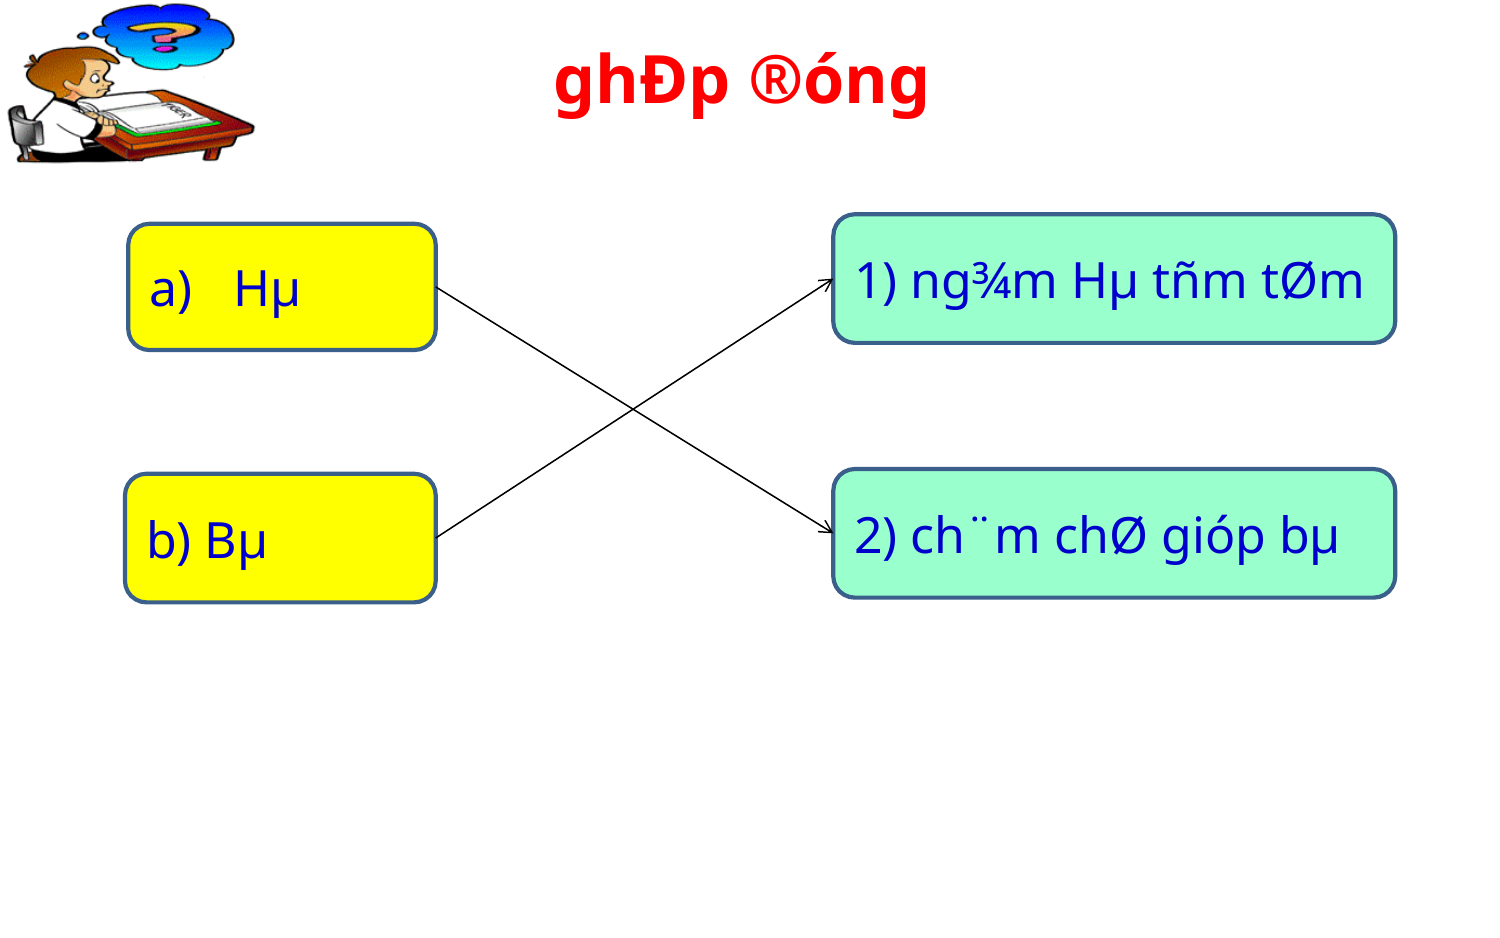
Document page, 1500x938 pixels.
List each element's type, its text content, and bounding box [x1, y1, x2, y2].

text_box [435, 278, 834, 539]
text_box ghÐp ®óng [267, 29, 1278, 125]
text_box 2) ch¨m chØ gióp bµ [831, 466, 1398, 600]
picture [0, 0, 263, 168]
text_box Hµ [126, 221, 438, 353]
text_box b) Bµ [122, 471, 438, 605]
text_box 1) ng¾m Hµ tñm tØm [831, 212, 1398, 345]
